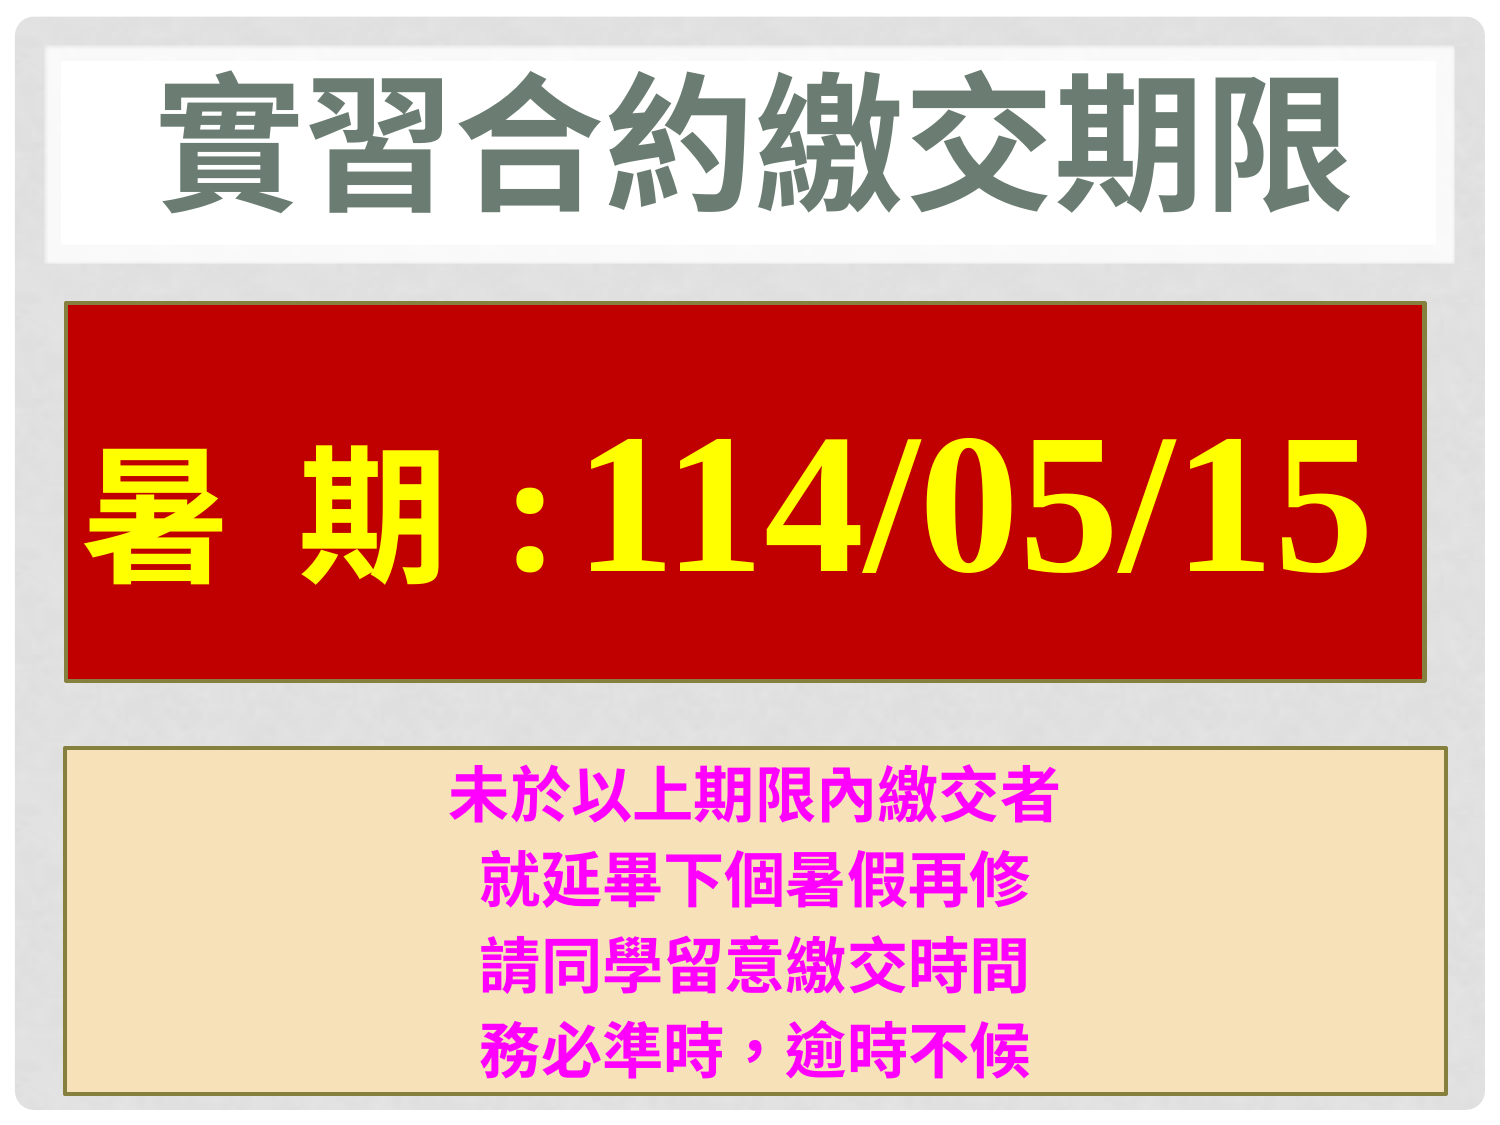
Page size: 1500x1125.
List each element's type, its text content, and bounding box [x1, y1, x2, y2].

title 實習合約繳交期限 [76, 54, 1432, 225]
text_box 未於以上期限內繳交者 就延畢下個暑假再修 請同學留意繳交時間 務必準時，逾時不候 [63, 746, 1448, 1096]
list 暑 期:114/05/15 [64, 301, 1427, 683]
